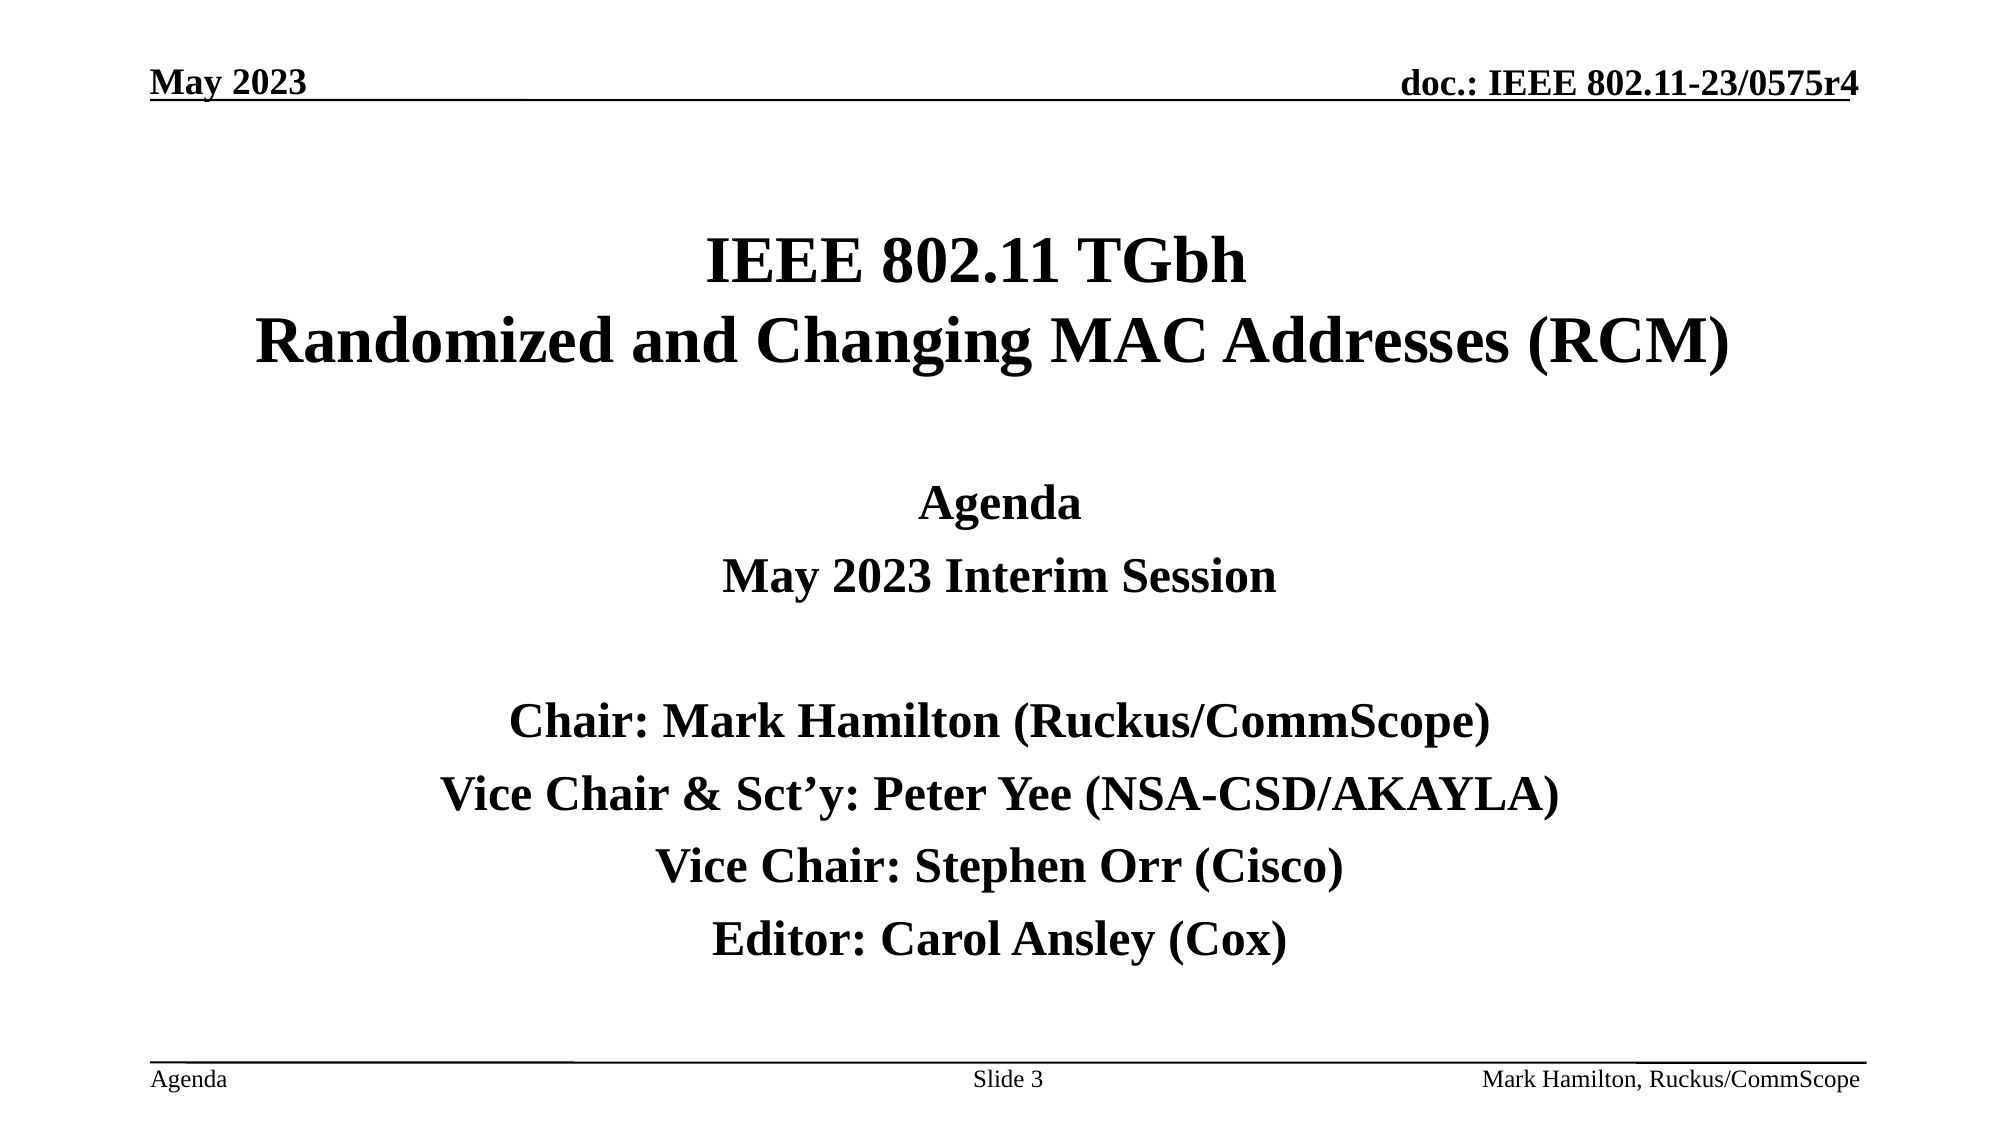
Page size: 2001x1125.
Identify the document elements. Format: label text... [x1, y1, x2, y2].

title IEEE 802.11 TGbh Randomized and Changing MAC Addresses (RCM) [112, 174, 1876, 417]
subtitle Agenda May 2023 Interim Session Chair: Mark Hamilton (Ruckus/CommScope) Vice Chair & Sct’y: Peter Yee (NSA-CSD/AKAYLA) Vice Chair: Stephen Orr (Cisco) Editor: Carol Ansley (Cox) [299, 462, 1701, 1063]
slide_number Slide 3 [950, 1061, 1067, 1123]
